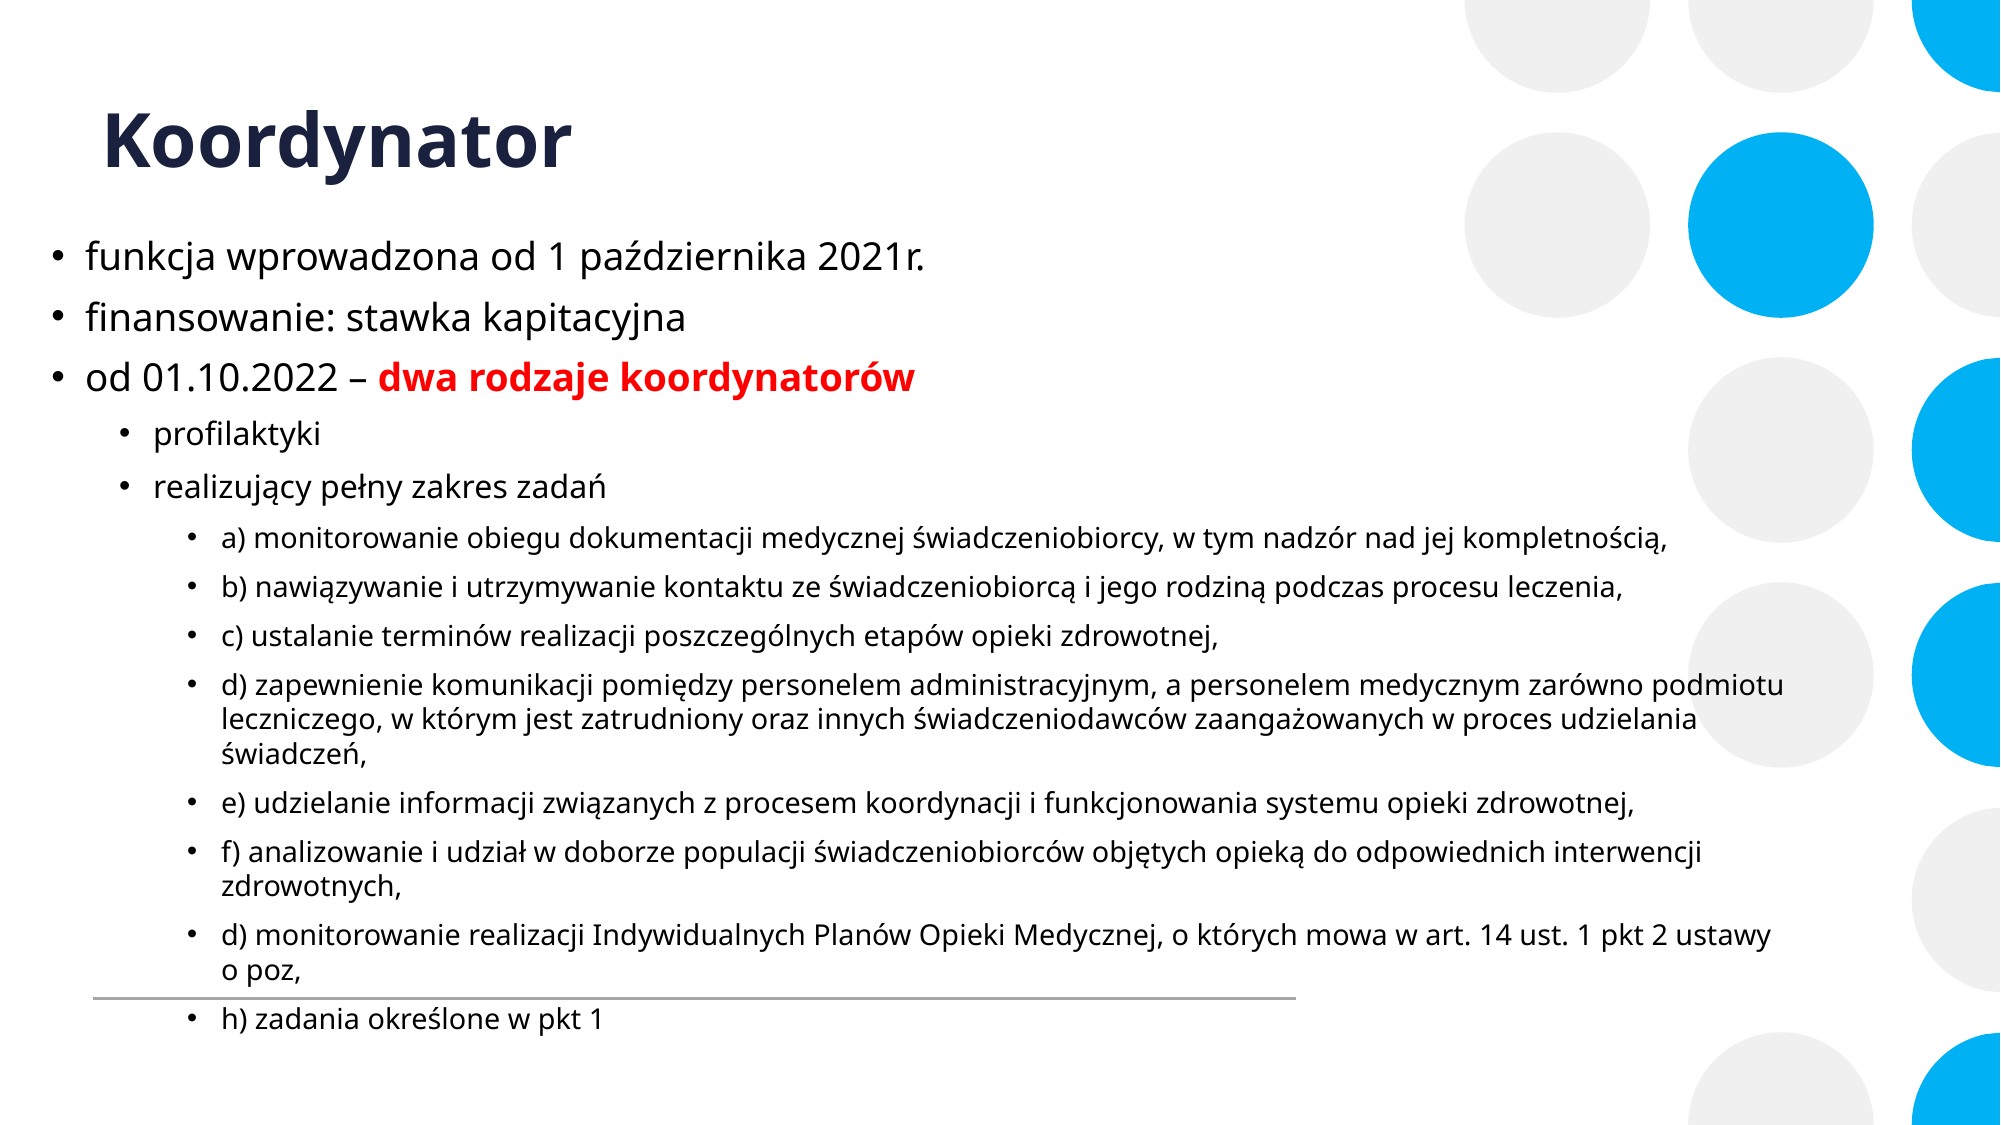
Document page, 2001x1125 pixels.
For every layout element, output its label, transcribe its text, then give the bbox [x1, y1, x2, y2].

list funkcja wprowadzona od 1 października 2021r. finansowanie: stawka kapitacyjna od 01.10.2022 – dwa rodzaje koordynatorów profilaktyki realizujący pełny zakres zadań a) monitorowanie obiegu dokumentacji medycznej świadczeniobiorcy, w tym nadzór nad jej kompletnością, b) nawiązywanie i utrzymywanie kontaktu ze świadczeniobiorcą i jego rodziną podczas procesu leczenia, c) ustalanie terminów realizacji poszczególnych etapów opieki zdrowotnej, d) zapewnienie komunikacji pomiędzy personelem administracyjnym, a personelem medycznym zarówno podmiotu leczniczego, w którym jest zatrudniony oraz innych świadczeniodawców zaangażowanych w proces udzielania świadczeń, e) udzielanie informacji związanych z procesem koordynacji i funkcjonowania systemu opieki zdrowotnej, f) analizowanie i udział w doborze populacji świadczeniobiorców objętych opieką do odpowiednich interwencji zdrowotnych, d) monitorowanie realizacji Indywidualnych Planów Opieki Medycznej, o których mowa w art. 14 ust. 1 pkt 2 ustawy o poz, h) zadania określone w pkt 1 [36, 224, 1819, 1052]
text_box Koordynator [86, 85, 1242, 190]
